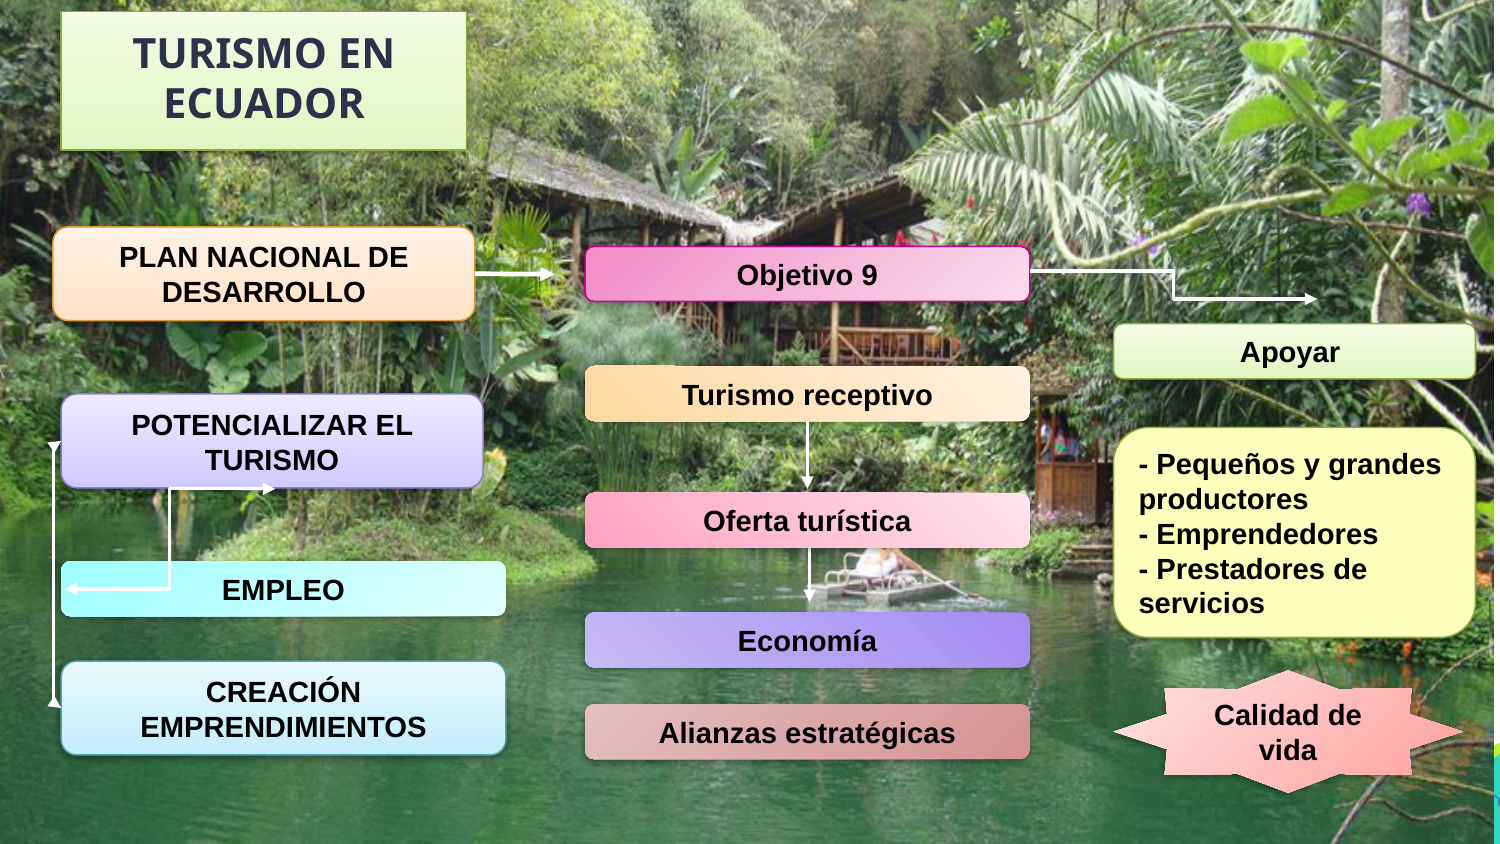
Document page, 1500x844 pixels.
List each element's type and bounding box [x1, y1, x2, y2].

text_box [1029, 270, 1318, 300]
text_box [64, 488, 276, 590]
picture [0, 0, 1494, 844]
text_box [60, 441, 64, 491]
text_box [60, 594, 64, 709]
